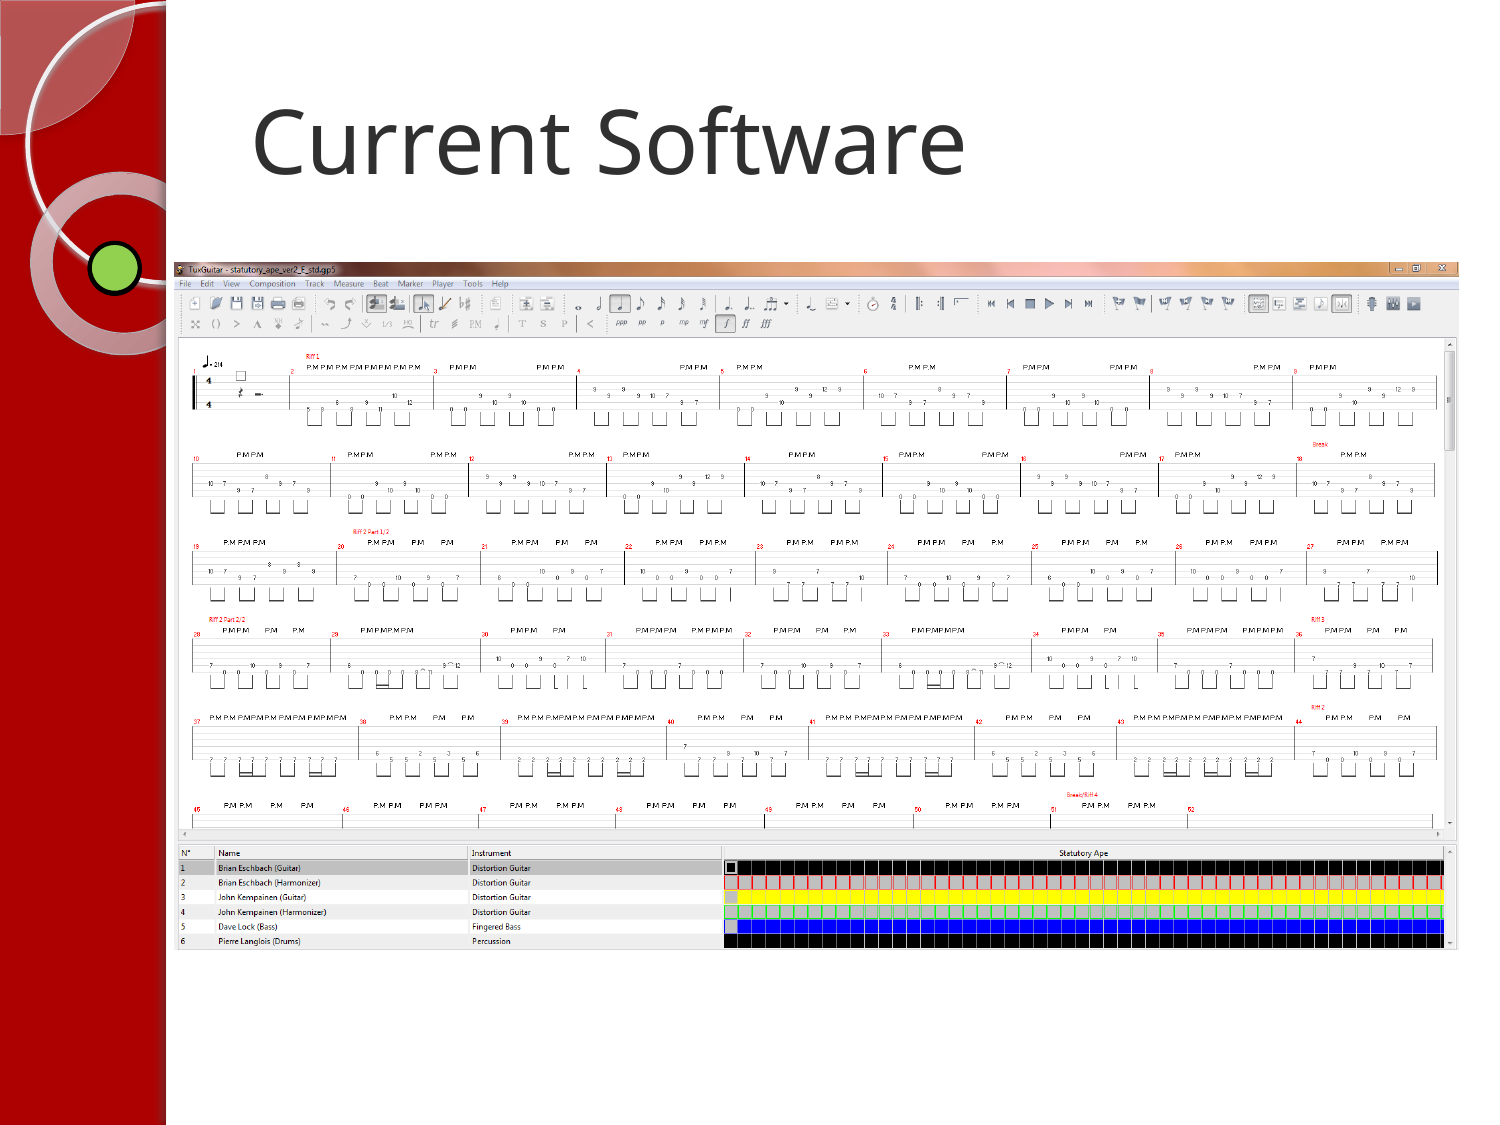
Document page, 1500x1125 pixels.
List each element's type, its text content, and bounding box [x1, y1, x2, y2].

picture [174, 262, 1459, 951]
title Current Software [235, 45, 1466, 233]
text_box [87, 240, 142, 295]
